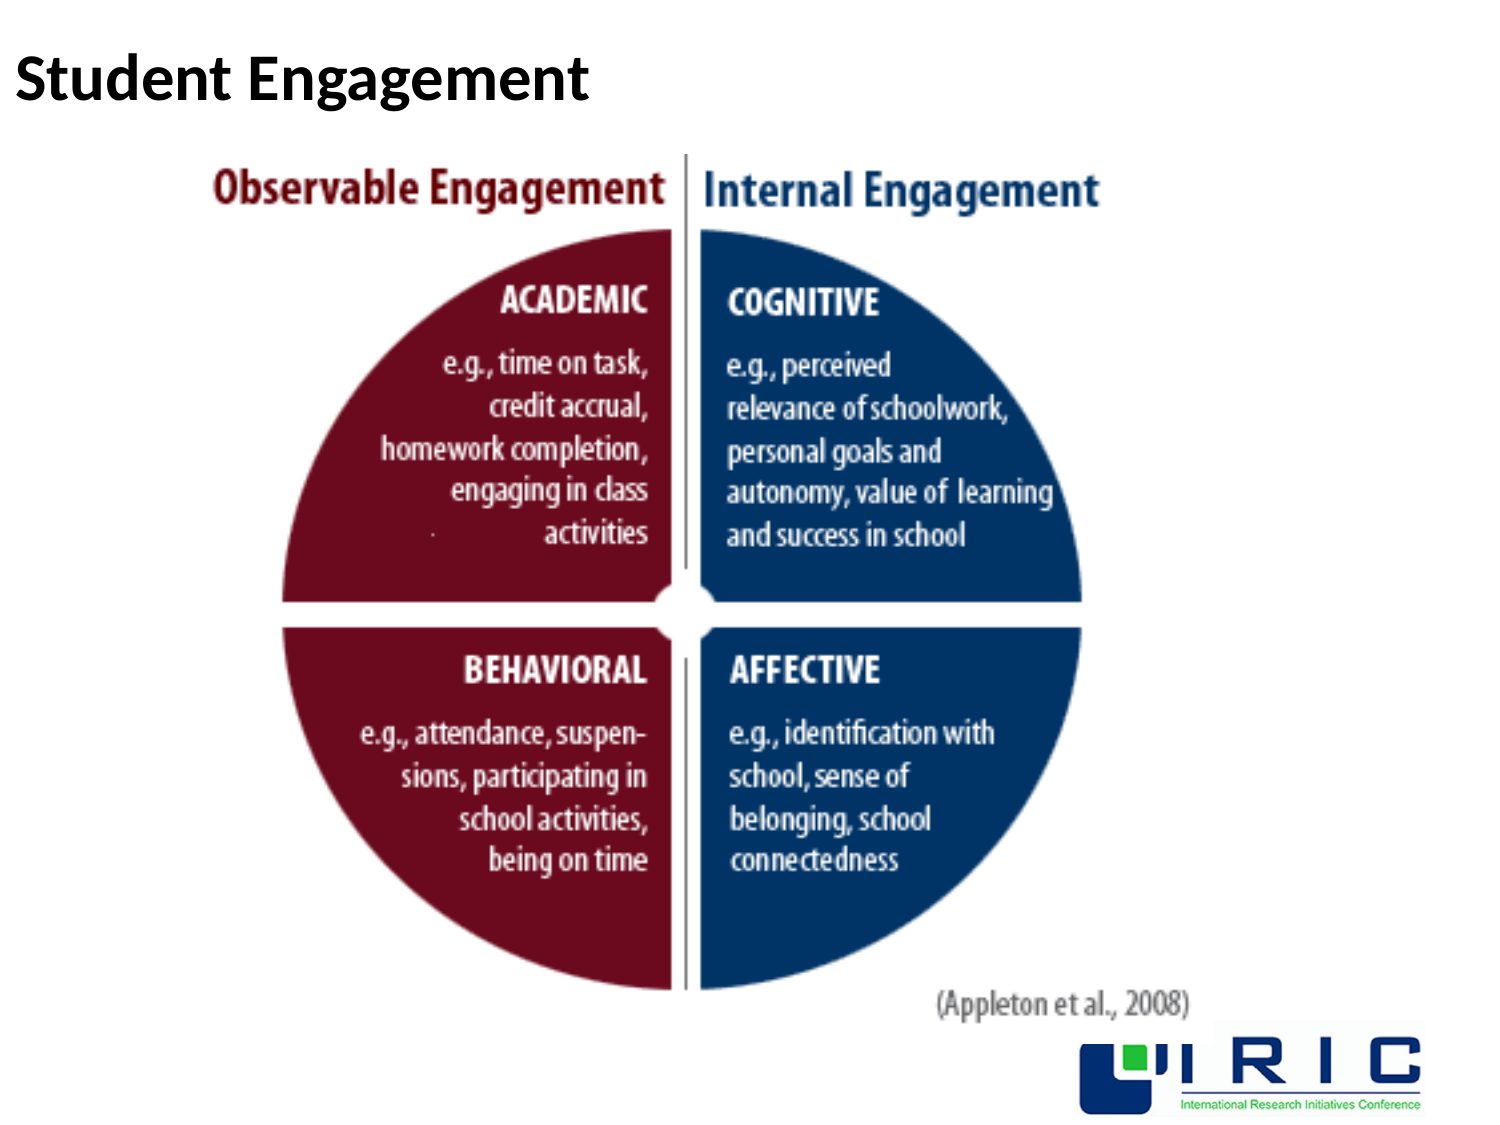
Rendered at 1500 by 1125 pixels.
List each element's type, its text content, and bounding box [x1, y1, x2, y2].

picture [149, 153, 1425, 1117]
title Student Engagement [0, 2, 1400, 145]
